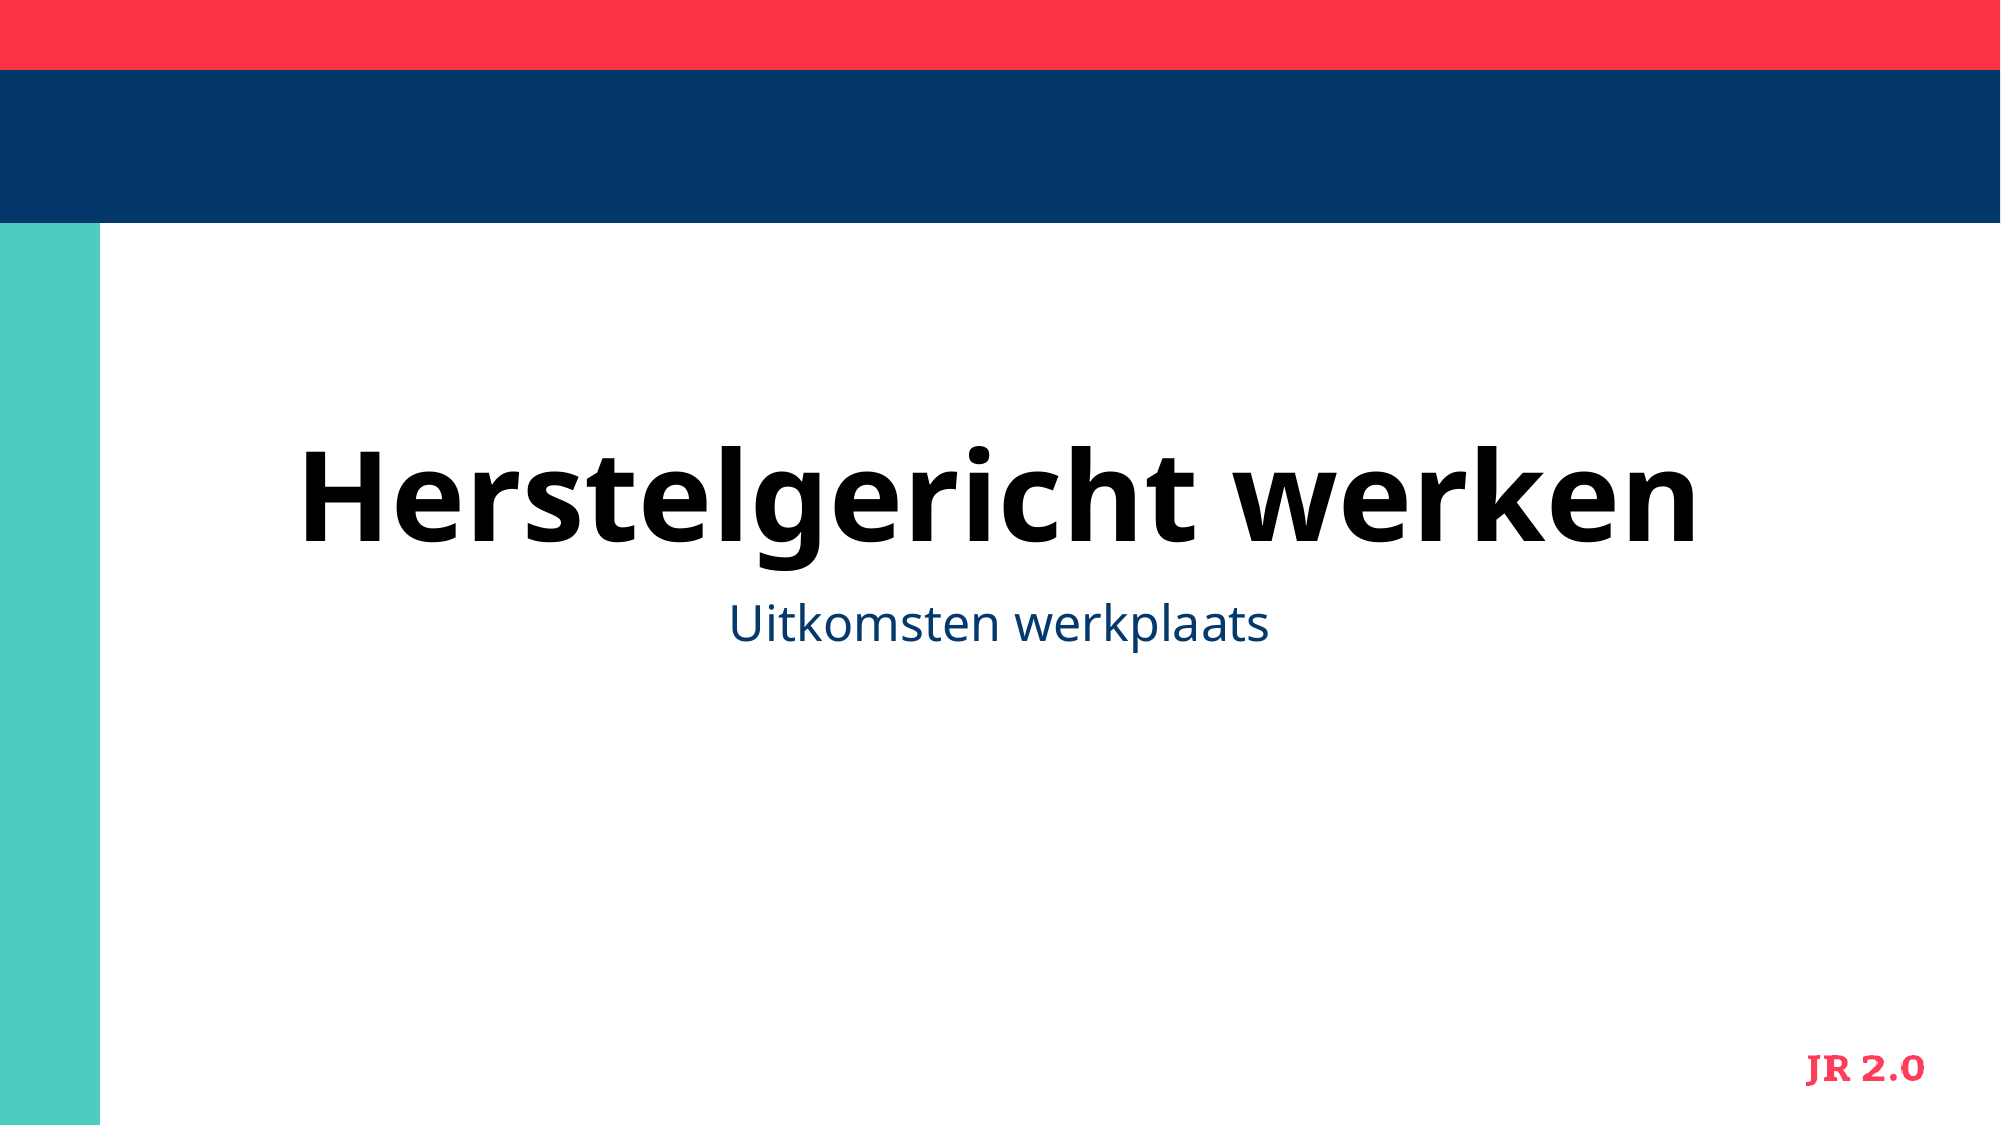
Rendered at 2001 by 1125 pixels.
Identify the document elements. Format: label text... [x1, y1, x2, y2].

subtitle Uitkomsten werkplaats [249, 590, 1750, 863]
title Herstelgericht werken [249, 184, 1750, 576]
picture [0, 0, 2001, 1125]
